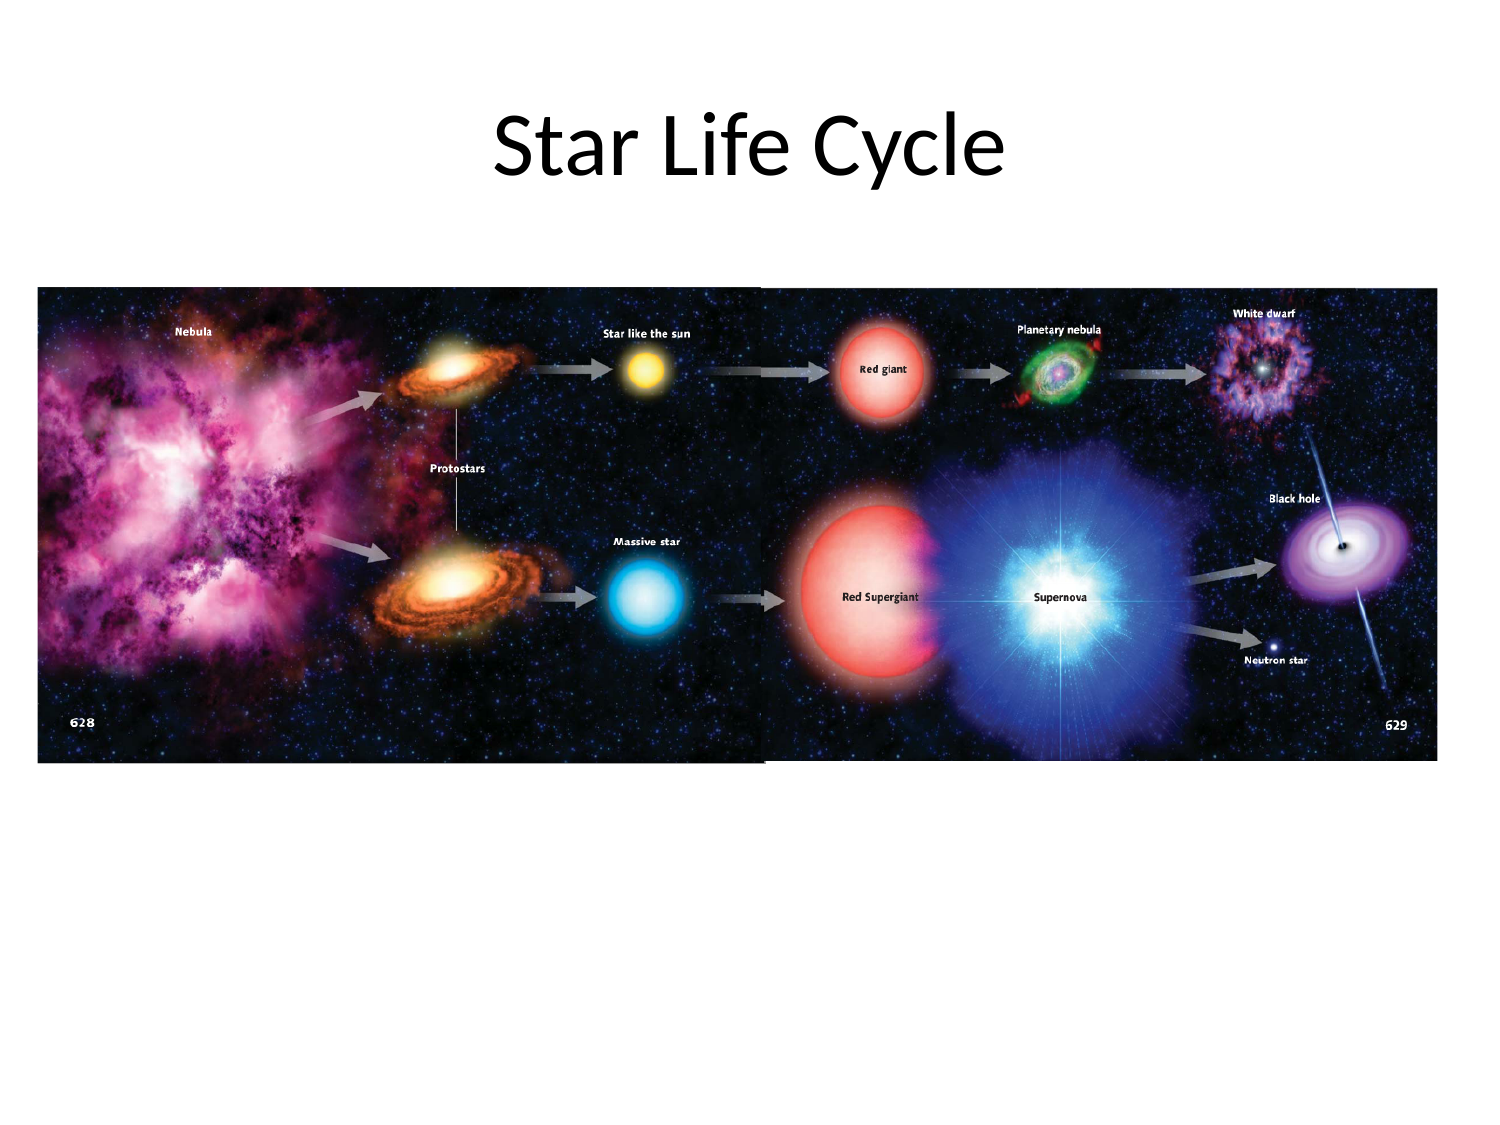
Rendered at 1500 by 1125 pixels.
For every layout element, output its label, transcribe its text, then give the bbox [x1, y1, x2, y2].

picture [37, 287, 1438, 765]
title Star Life Cycle [75, 45, 1425, 233]
